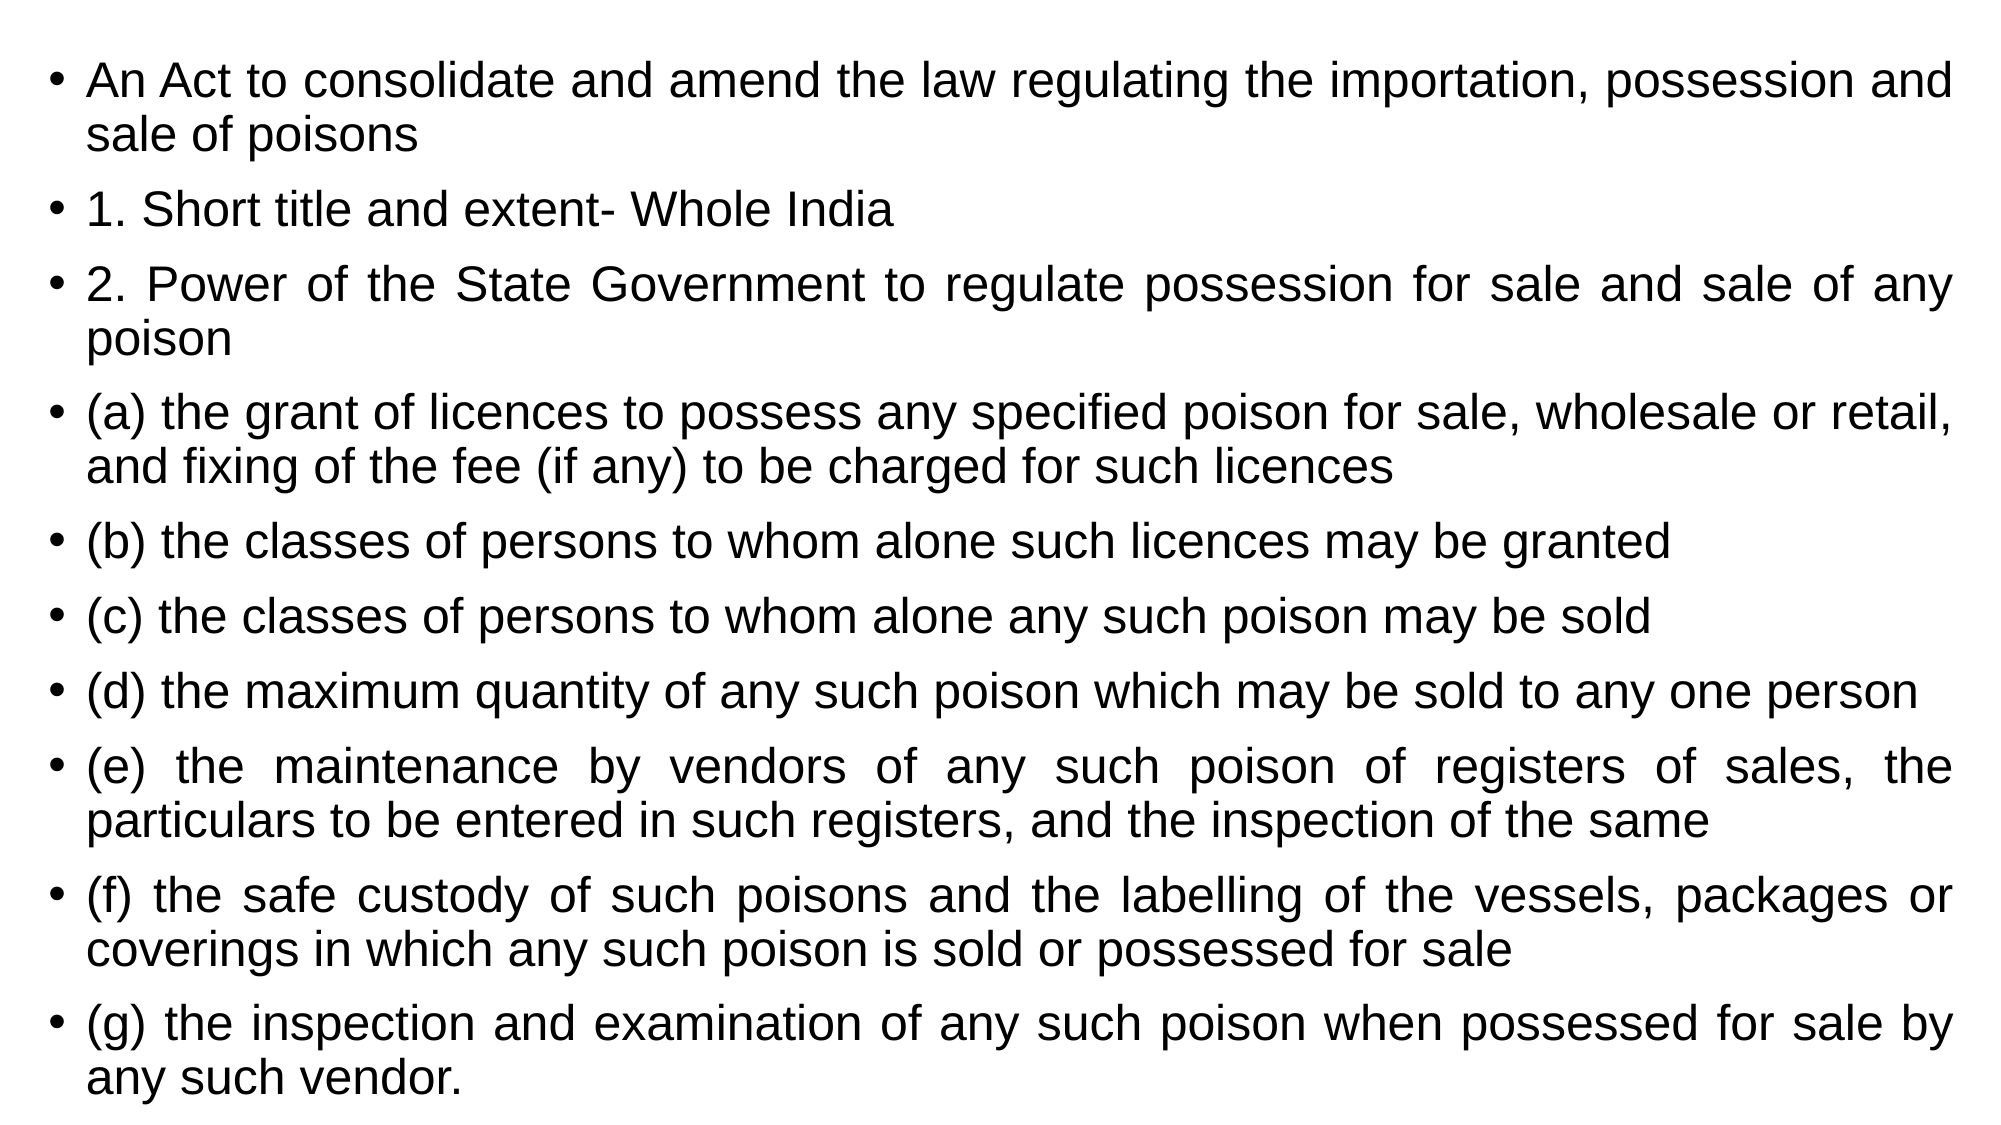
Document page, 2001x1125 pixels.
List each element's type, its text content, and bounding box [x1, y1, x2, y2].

list An Act to consolidate and amend the law regulating the importation, possession and sale of poisons 1. Short title and extent- Whole India 2. Power of the State Government to regulate possession for sale and sale of any poison (a) the grant of licences to possess any specified poison for sale, wholesale or retail, and fixing of the fee (if any) to be charged for such licences (b) the classes of persons to whom alone such licences may be granted (c) the classes of persons to whom alone any such poison may be sold (d) the maximum quantity of any such poison which may be sold to any one person (e) the maintenance by vendors of any such poison of registers of sales, the particulars to be entered in such registers, and the inspection of the same (f) the safe custody of such poisons and the labelling of the vessels, packages or coverings in which any such poison is sold or possessed for sale (g) the inspection and examination of any such poison when possessed for sale by any such vendor. [33, 46, 1970, 1103]
